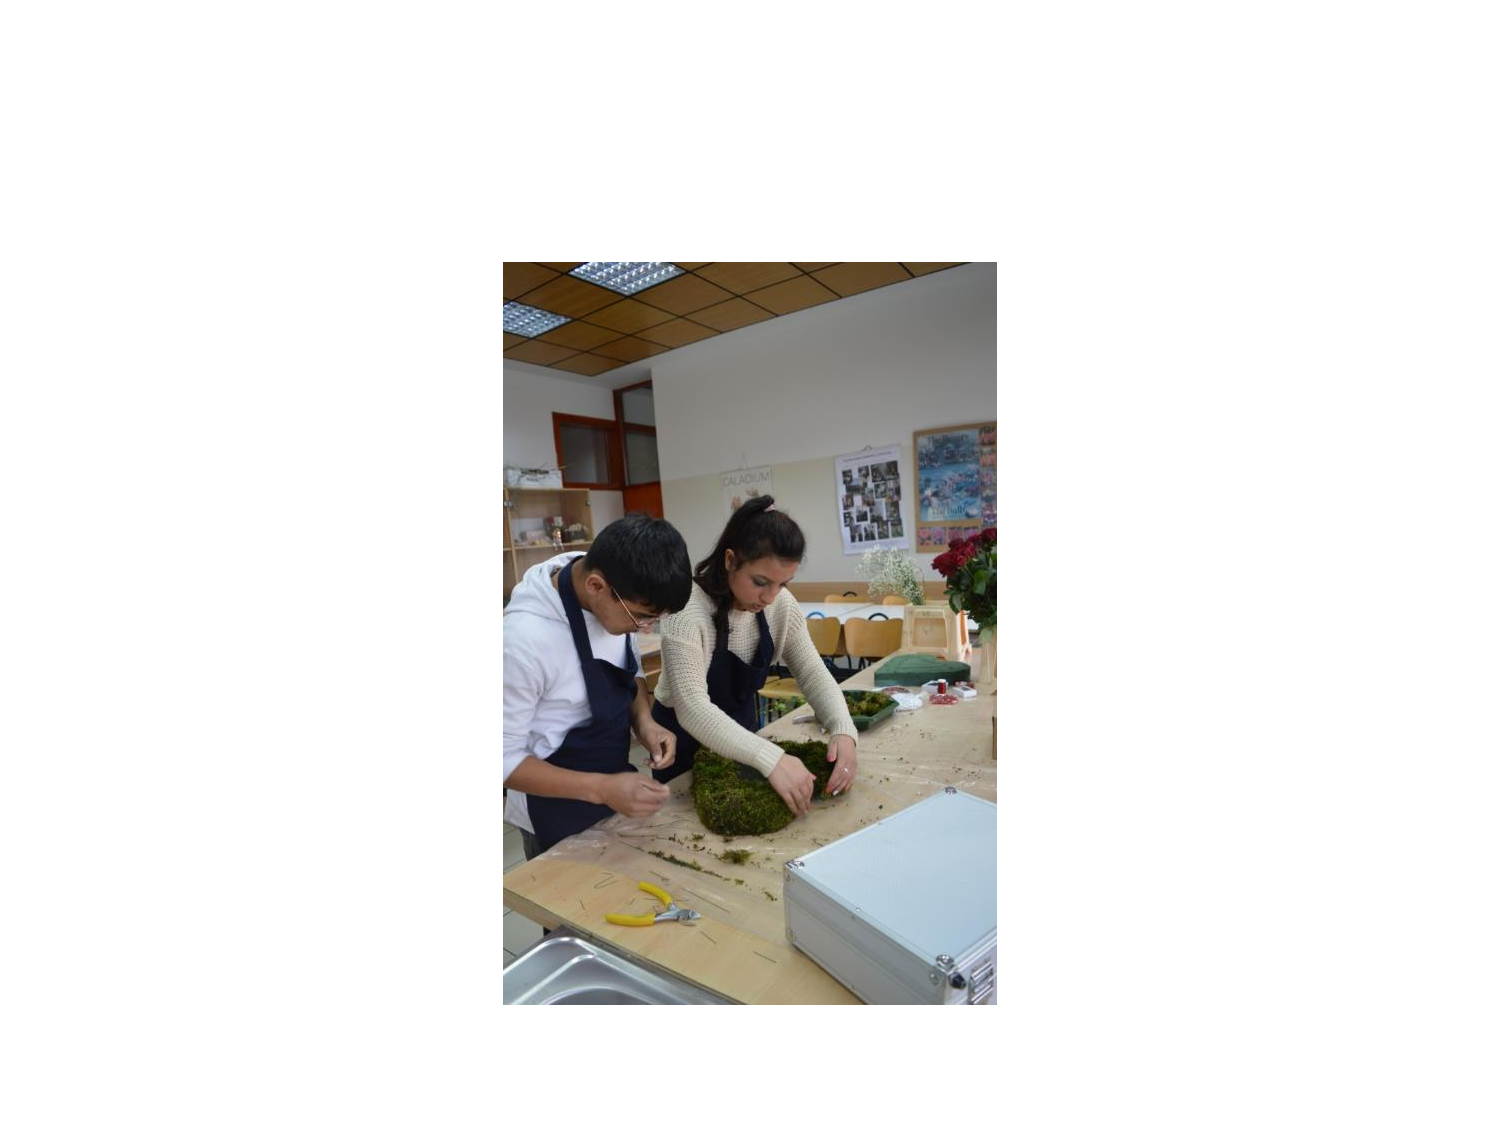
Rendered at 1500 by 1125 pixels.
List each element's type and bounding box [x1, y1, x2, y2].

list [502, 262, 998, 1006]
